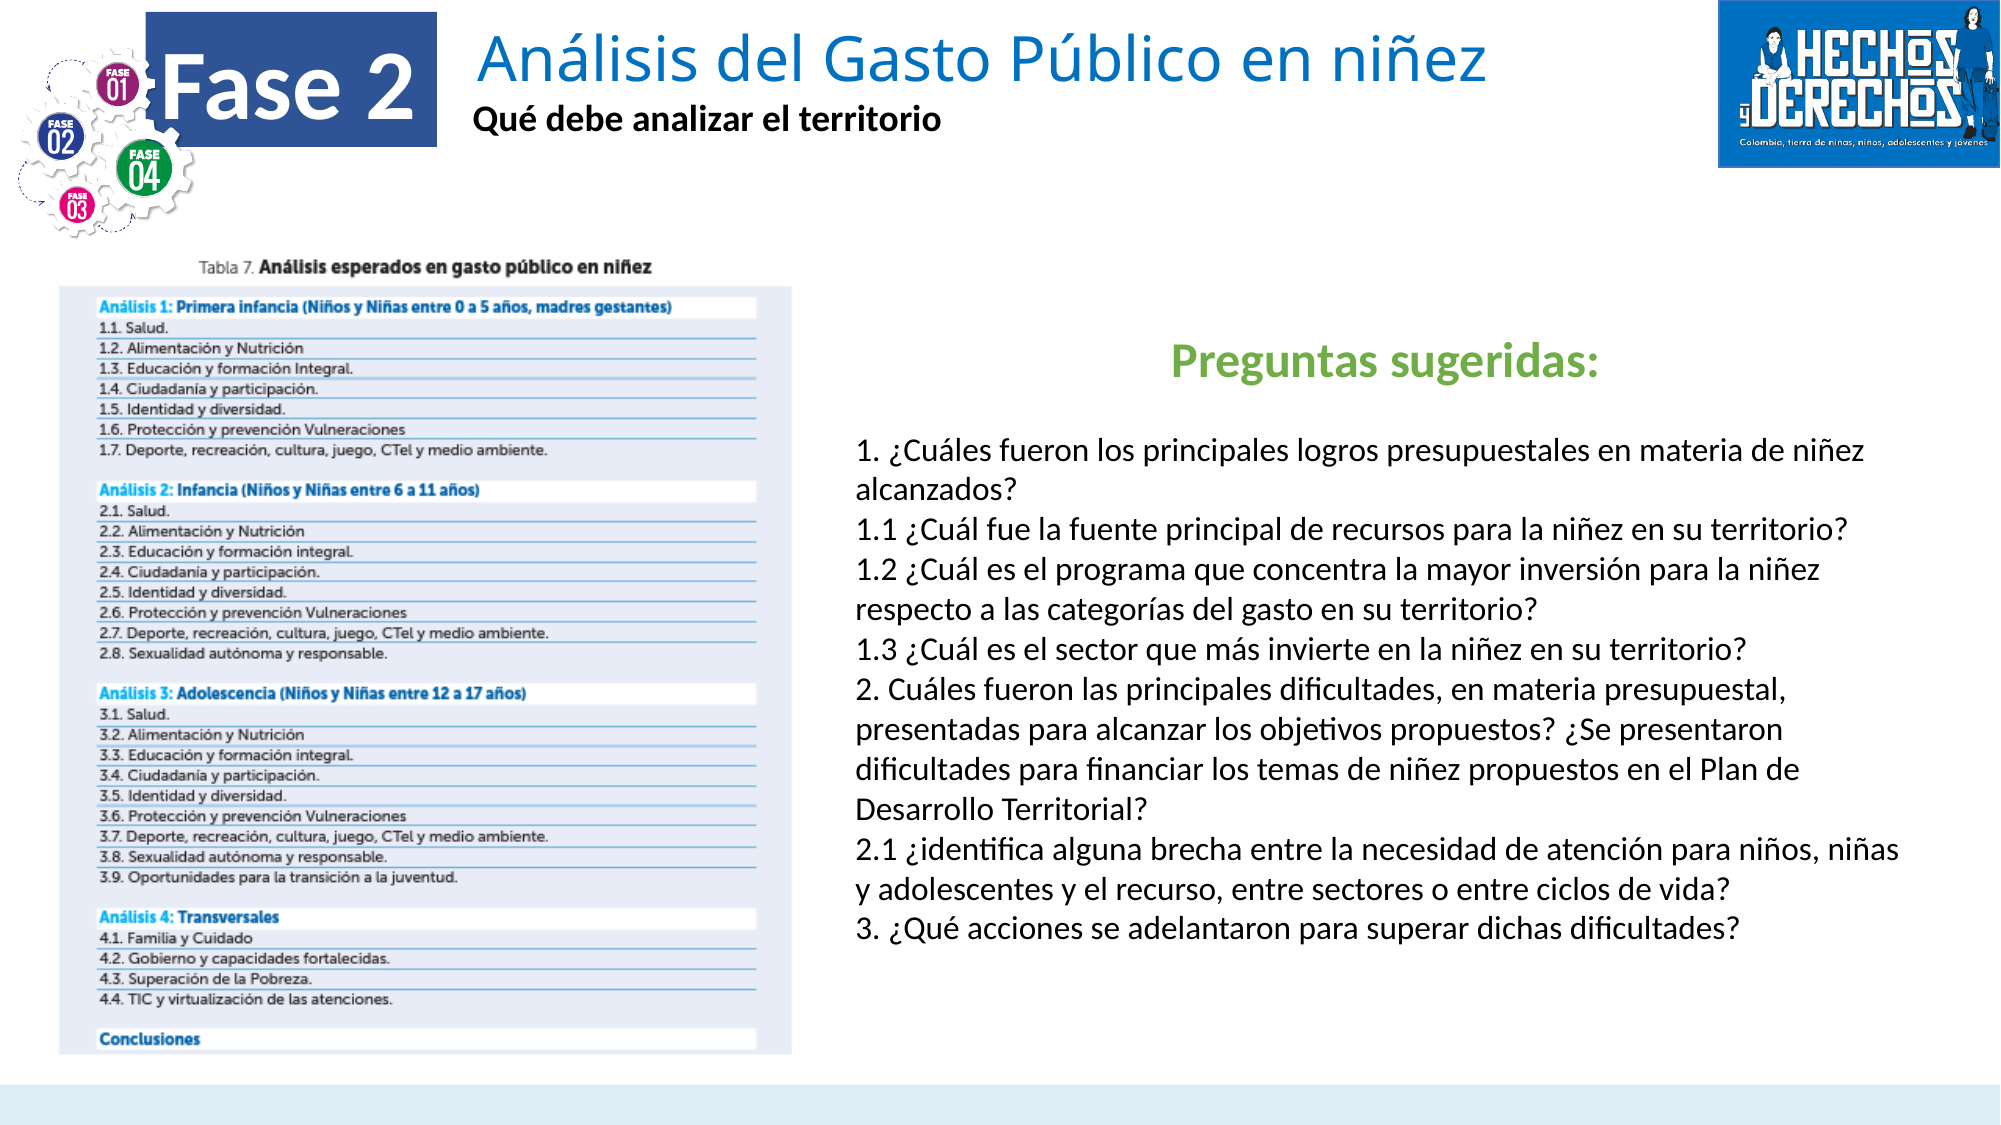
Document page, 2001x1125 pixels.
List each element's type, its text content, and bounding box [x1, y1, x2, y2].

text_box Preguntas sugeridas: 1. ¿Cuáles fueron los principales logros presupuestales en materia de niñez alcanzados? 1.1 ¿Cuál fue la fuente principal de recursos para la niñez en su territorio? 1.2 ¿Cuál es el programa que concentra la mayor inversión para la niñez respecto a las categorías del gasto en su territorio? 1.3 ¿Cuál es el sector que más invierte en la niñez en su territorio? 2. Cuáles fueron las principales dificultades, en materia presupuestal, presentadas para alcanzar los objetivos propuestos? ¿Se presentaron dificultades para financiar los temas de niñez propuestos en el Plan de Desarrollo Territorial? 2.1 ¿identifica alguna brecha entre la necesidad de atención para niños, niñas y adolescentes y el recurso, entre sectores o entre ciclos de vida? 3. ¿Qué acciones se adelantaron para superar dichas dificultades? [840, 320, 1932, 955]
picture [0, 37, 833, 1061]
text_box Análisis del Gasto Público en niñez [462, 11, 1709, 102]
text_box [1718, 0, 2000, 167]
text_box [0, 1084, 2000, 1125]
text_box Fase 2 [145, 11, 437, 147]
text_box Qué debe analizar el territorio [457, 86, 1465, 147]
